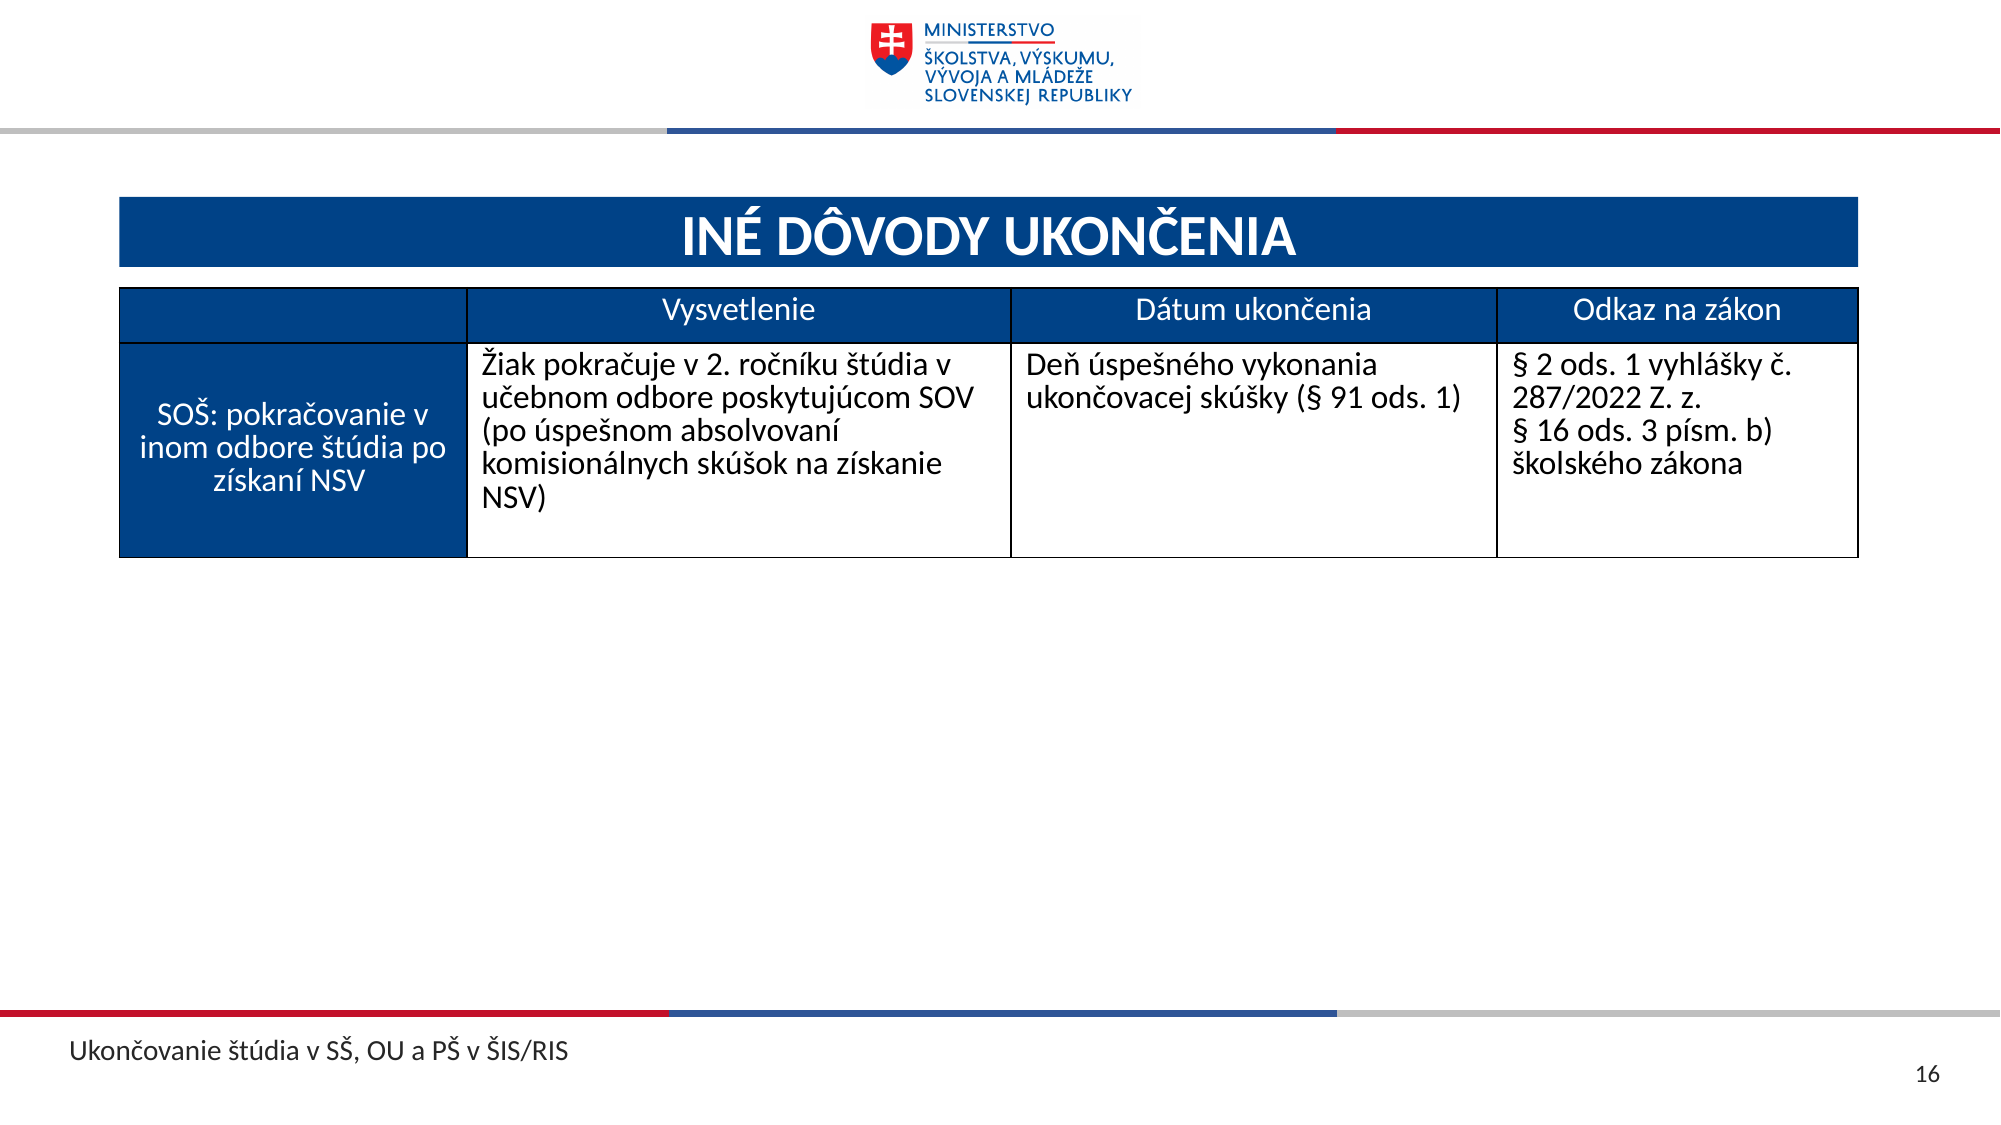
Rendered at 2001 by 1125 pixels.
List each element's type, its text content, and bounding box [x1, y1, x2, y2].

table_cell Deň úspešného vykonania ukončovacej skúšky (§ 91 ods. 1) [1012, 344, 1496, 557]
text_box Ukončovanie štúdia v SŠ, OU a PŠ v ŠIS/RIS [69, 1031, 759, 1067]
table_cell § 2 ods. 1 vyhlášky č. 287/2022 Z. z. § 16 ods. 3 písm. b) školského zákona [1498, 344, 1857, 557]
table_cell Žiak pokračuje v 2. ročníku štúdia v učebnom odbore poskytujúcom SOV (po úspešnom absolvovaní komisionálnych skúšok na získanie NSV) [468, 344, 1010, 557]
table_header [120, 289, 466, 342]
slide_number 16 [1505, 1042, 1956, 1103]
table_header Dátum ukončenia [1012, 289, 1496, 342]
table_header Odkaz na zákon [1498, 289, 1857, 342]
picture [865, 15, 1141, 109]
text_box Iné dôvody ukončenia [119, 196, 1859, 267]
table_cell SOŠ: pokračovanie v inom odbore štúdia po získaní NSV [120, 344, 466, 557]
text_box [0, 1006, 2000, 1014]
table_header Vysvetlenie [468, 289, 1010, 342]
